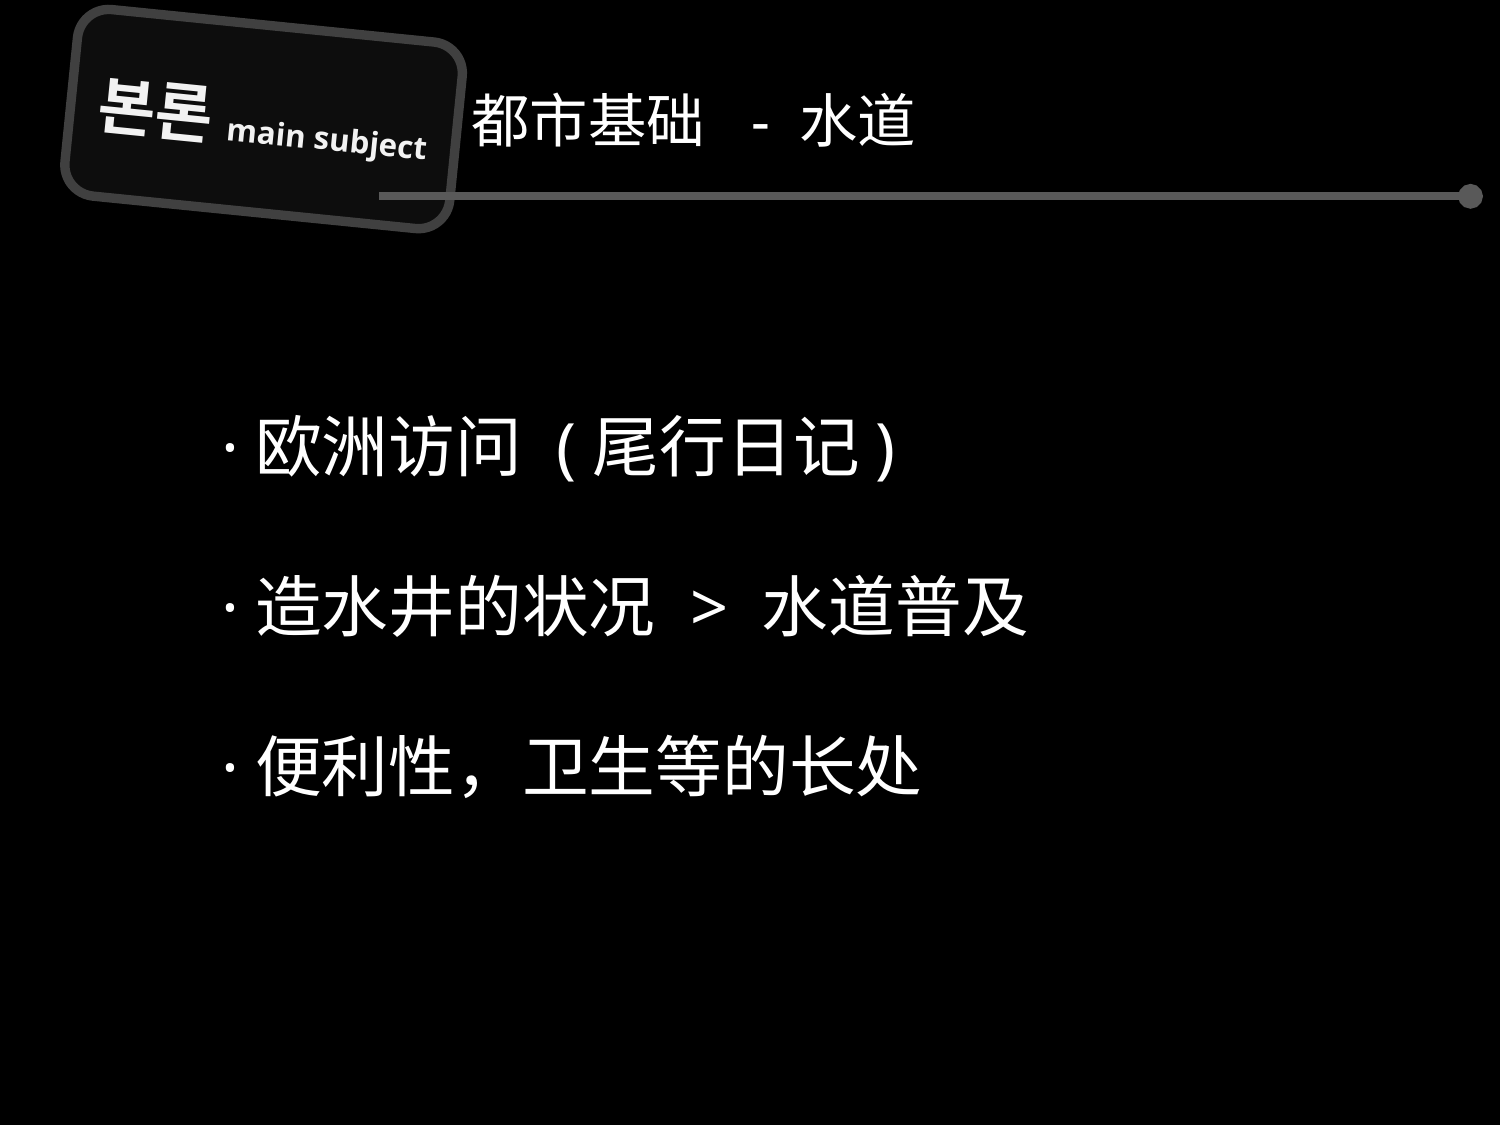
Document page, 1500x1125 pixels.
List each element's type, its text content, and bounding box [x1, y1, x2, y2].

text_box ·欧洲访问 (尾行日记) ·造水井的状况 > 水道普及 ·便利性，卫生等的长处 [206, 397, 1412, 892]
text_box 본론main subject [62, 7, 465, 231]
text_box 都市基础 - 水道 [456, 76, 1190, 161]
